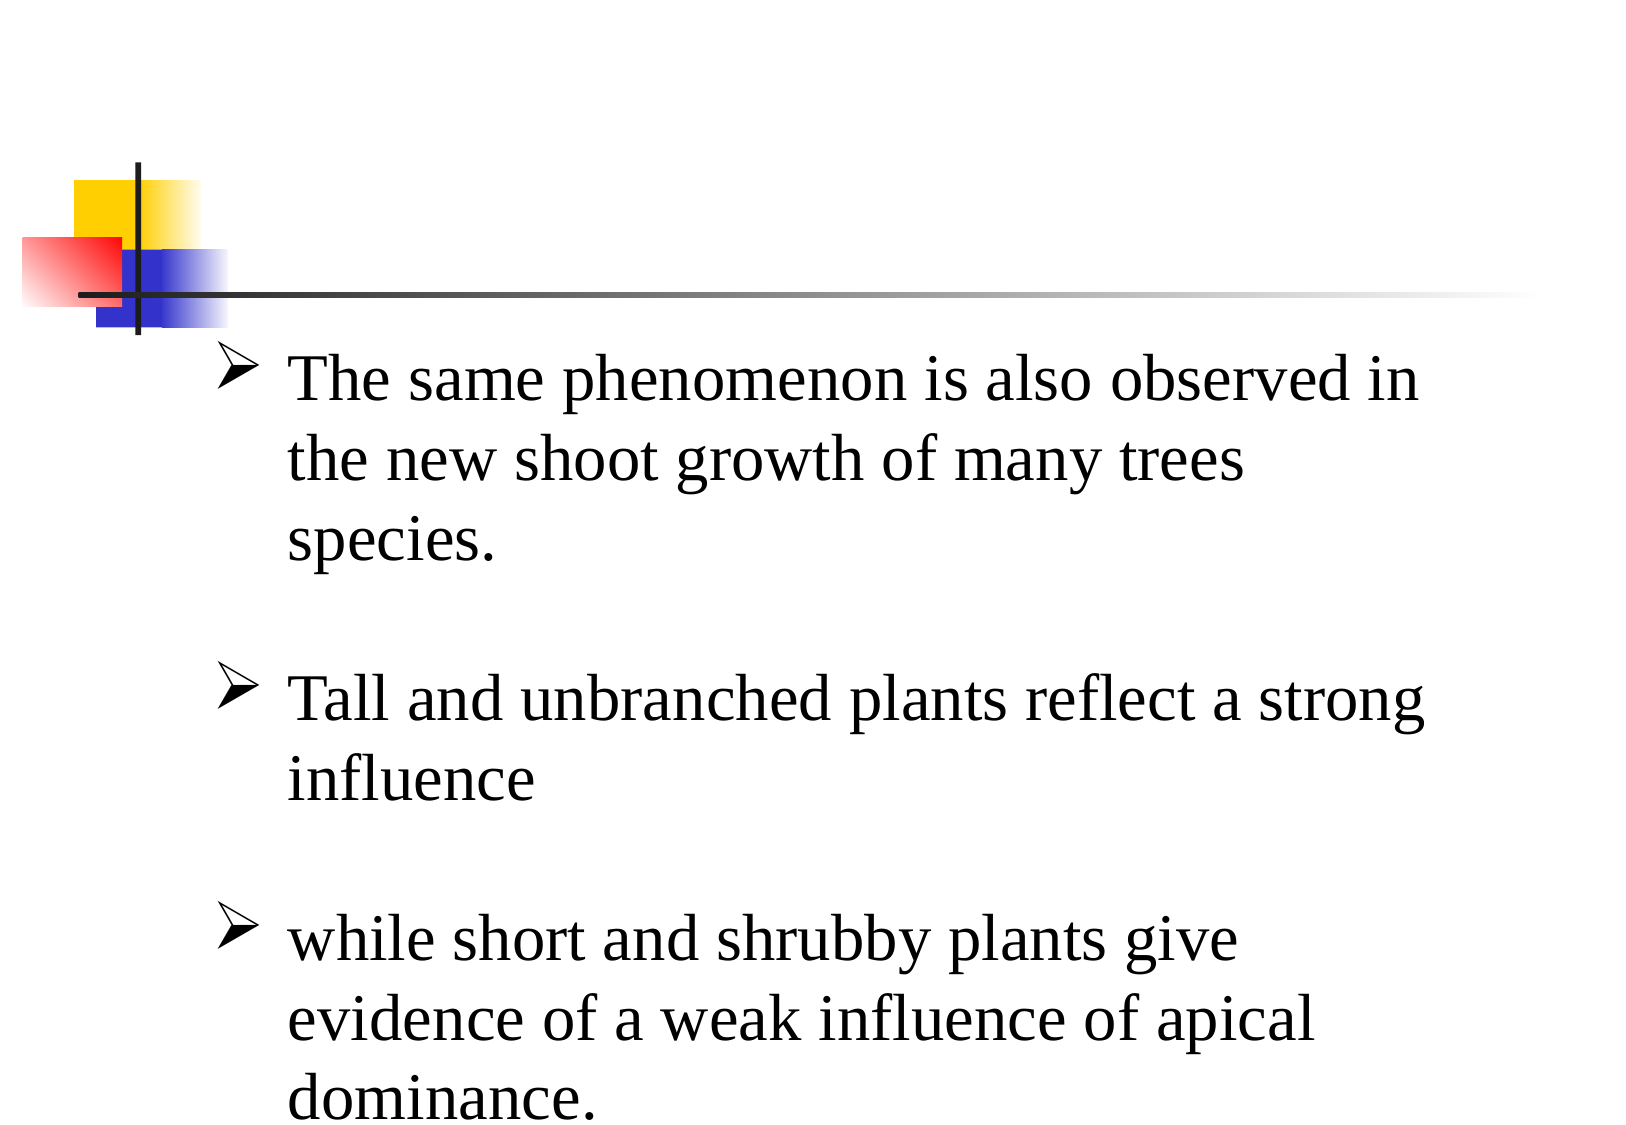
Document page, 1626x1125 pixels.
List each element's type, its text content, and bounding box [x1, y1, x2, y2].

text_box The same phenomenon is also observed in the new shoot growth of many trees species. Tall and unbranched plants reflect a strong influence while short and shrubby plants give evidence of a weak influence of apical dominance. [198, 326, 1486, 1125]
